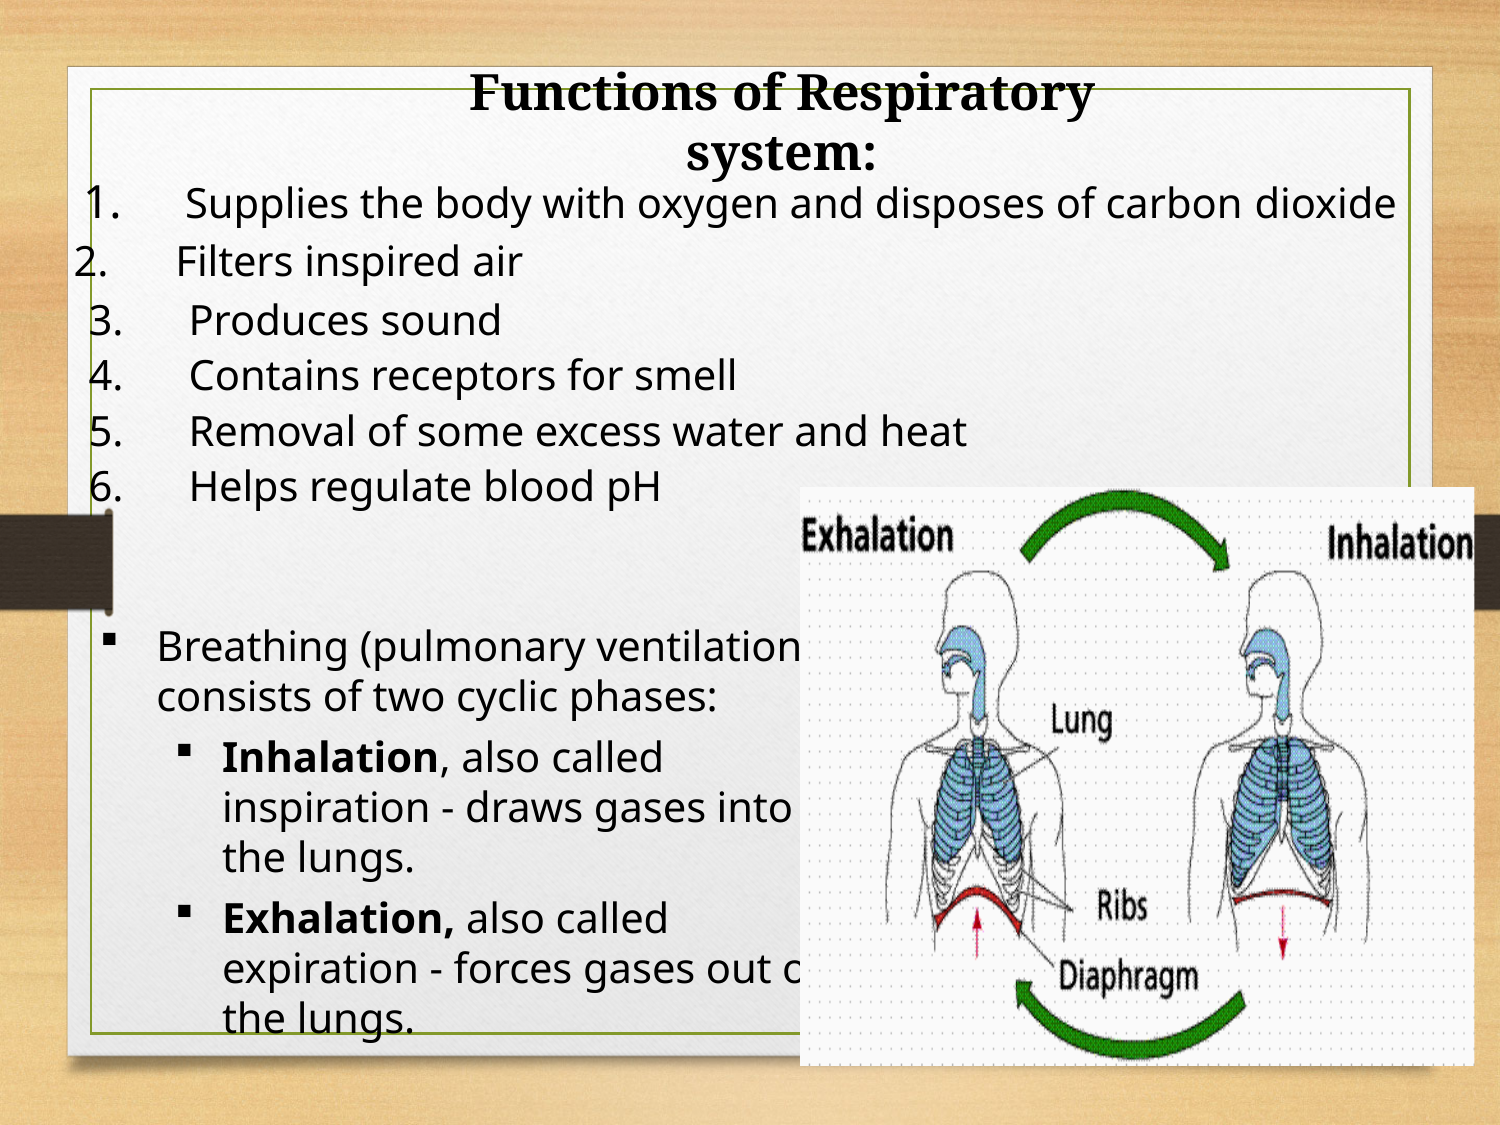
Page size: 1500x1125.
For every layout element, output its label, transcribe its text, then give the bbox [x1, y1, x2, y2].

picture [0, 0, 1500, 1125]
text_box [800, 487, 1475, 1066]
text_box Produces sound Contains receptors for smell Removal of some excess water and heat Helps regulate blood pH Breathing (pulmonary ventilation). consists of two cyclic phases: Inhalation, also called inspiration - draws gases into the lungs. Exhalation, also called expiration - forces gases out of the lungs. [54, 286, 1090, 1042]
text_box 1. Supplies the body with oxygen and disposes of carbon dioxide [558, 170, 1455, 228]
text_box Functions of Respiratory system: [374, 52, 1190, 188]
title 2. Filters inspired air [37, 164, 558, 355]
